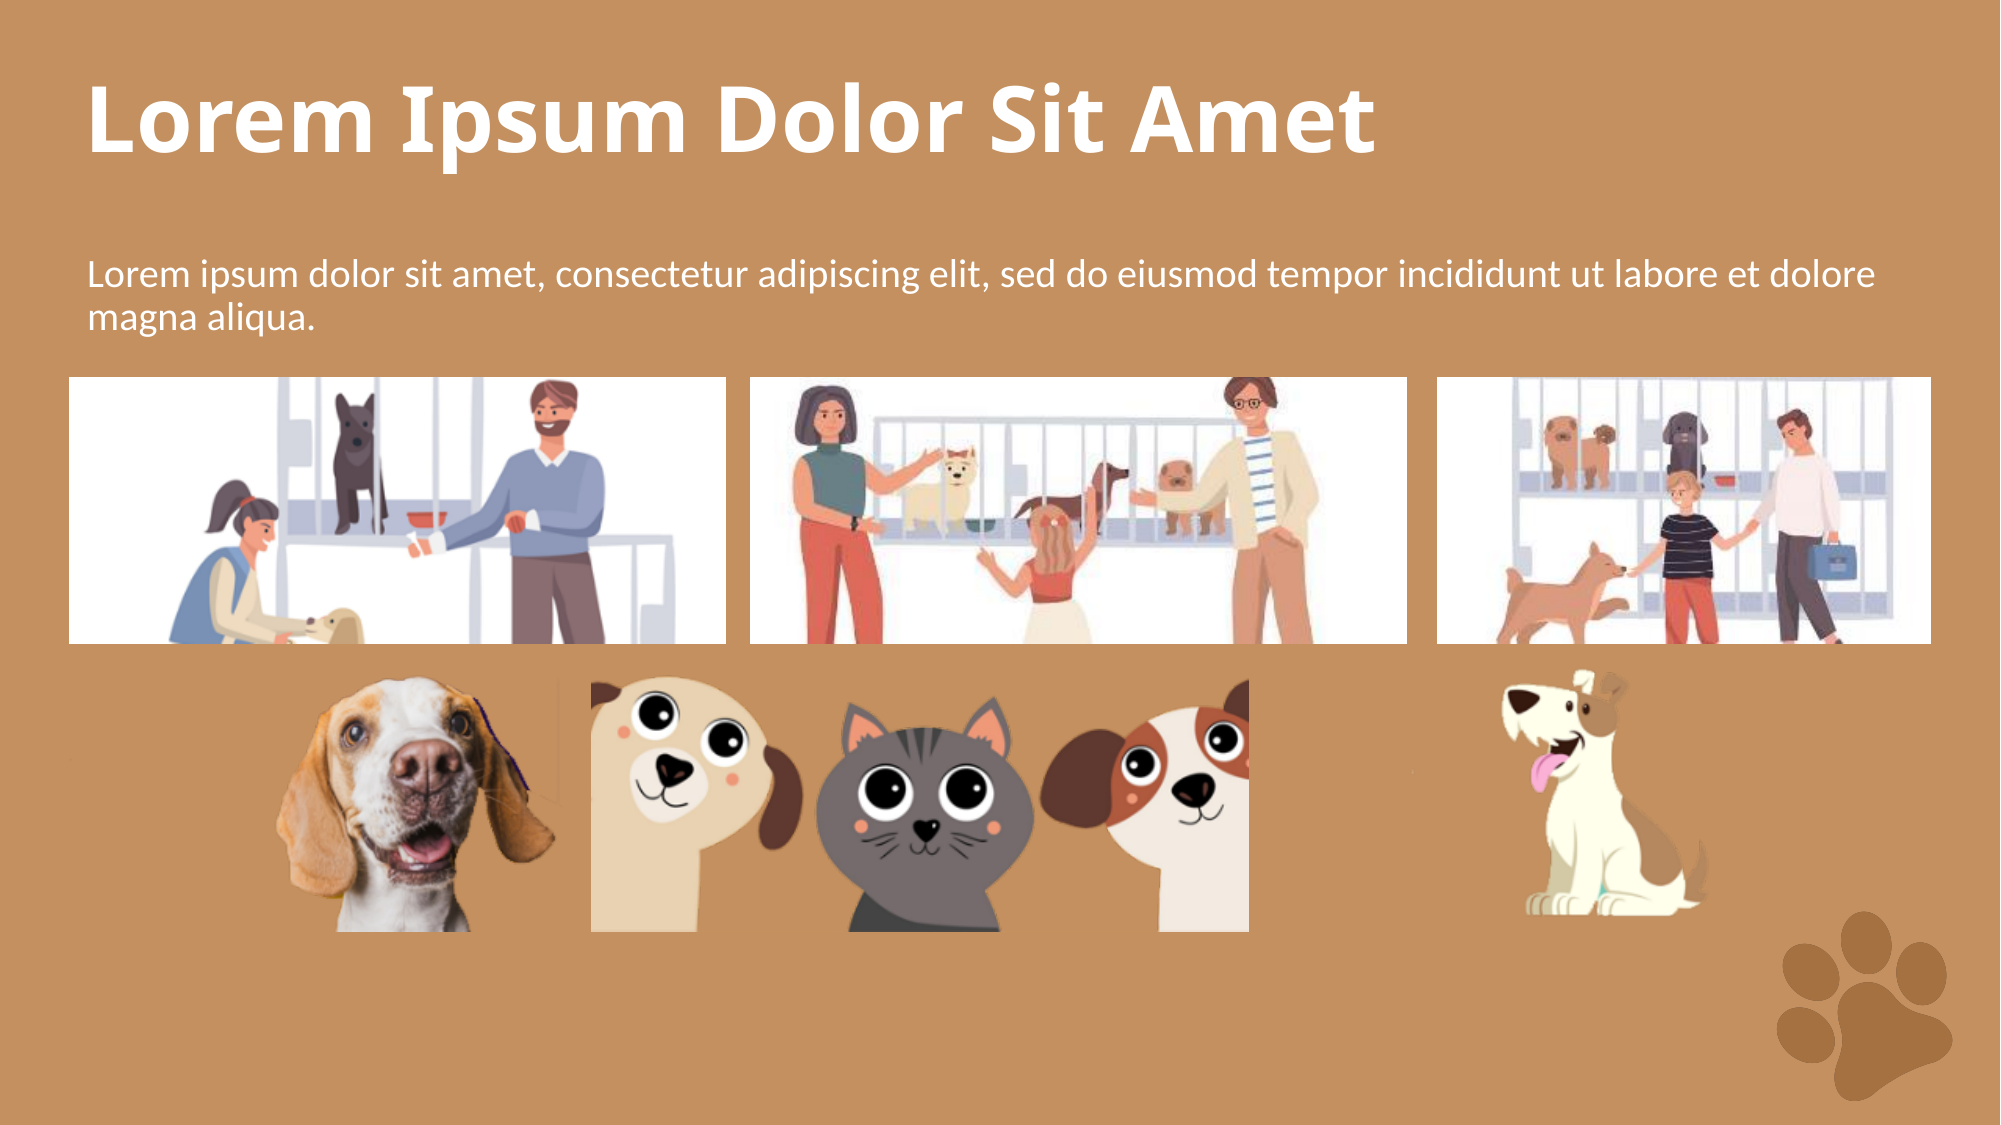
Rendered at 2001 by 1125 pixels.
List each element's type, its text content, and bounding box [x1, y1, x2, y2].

picture [1437, 377, 1931, 644]
picture [749, 377, 1408, 644]
picture [69, 665, 563, 932]
list Lorem ipsum dolor sit amet, consectetur adipiscing elit, sed do eiusmod tempor incididunt ut labore et dolore magna aliqua. [72, 245, 1933, 348]
picture [1275, 665, 1987, 1125]
picture [69, 377, 726, 644]
picture [591, 665, 1249, 932]
title Lorem Ipsum Dolor Sit Amet [69, 38, 1931, 209]
